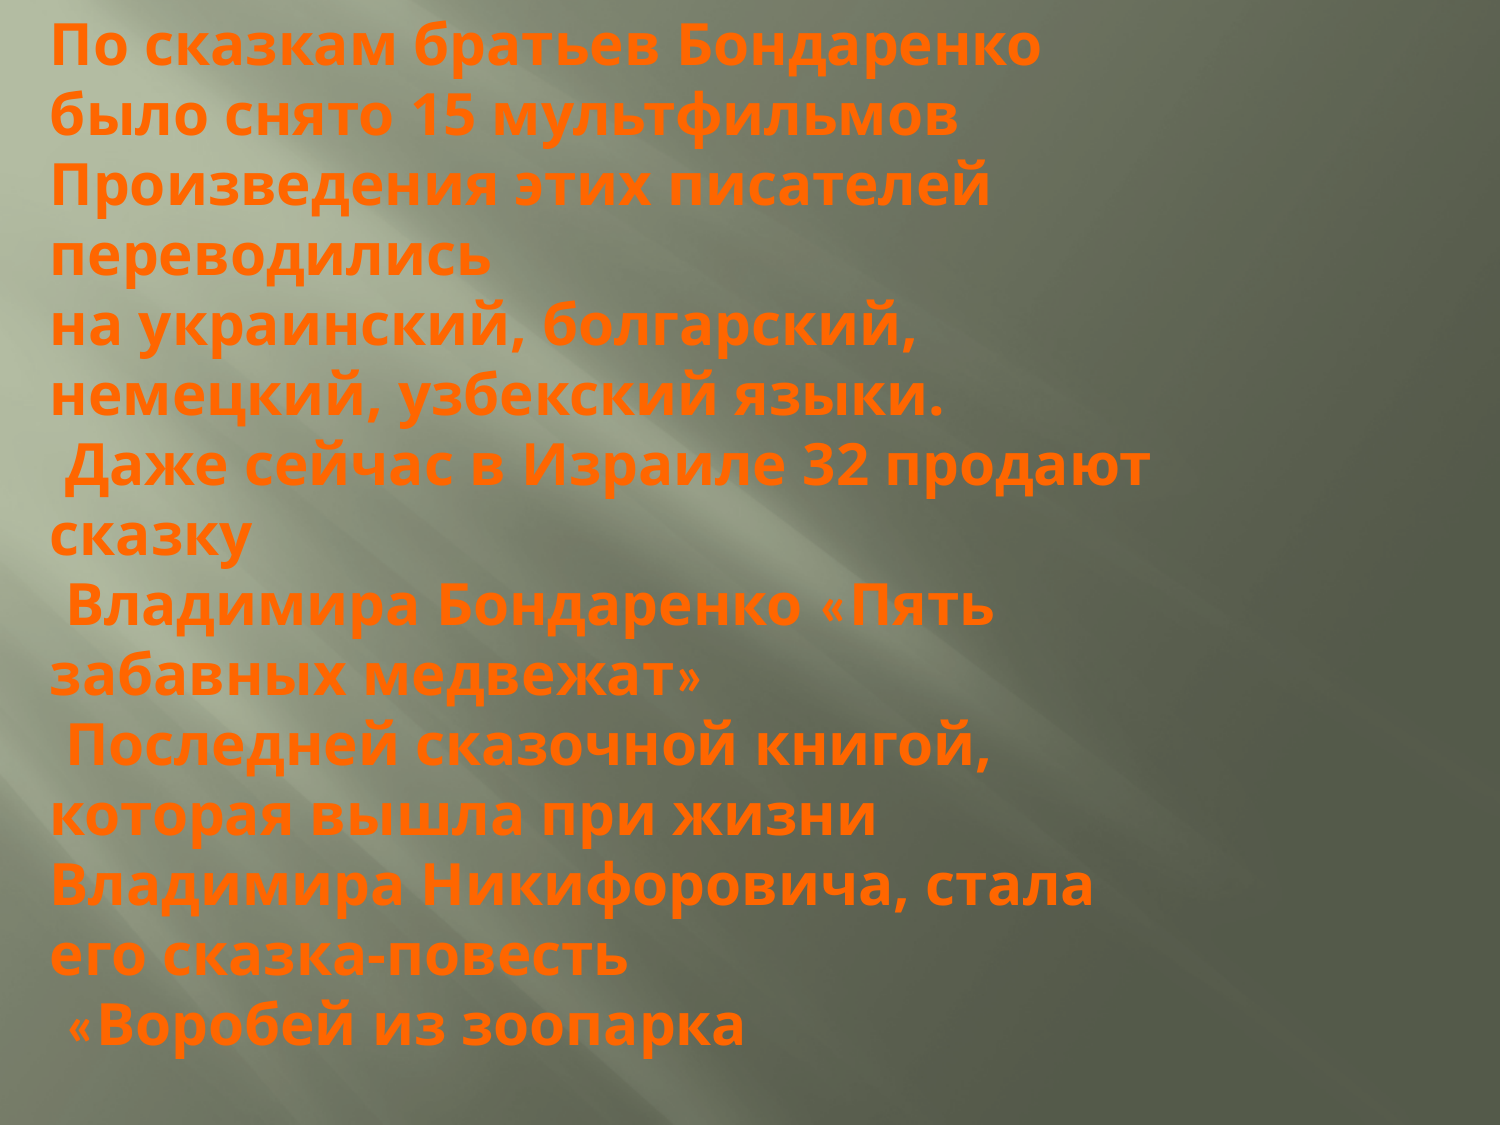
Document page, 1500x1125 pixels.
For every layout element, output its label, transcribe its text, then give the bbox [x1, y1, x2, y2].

text_box По сказкам братьев Бондаренко было снято 15 мультфильмов Произведения этих писателей переводились на украинский, болгарский, немецкий, узбекский языки. Даже сейчас в Израиле 32 продают сказку Владимира Бондаренко «Пять забавных медвежат» Последней сказочной книгой, которая вышла при жизни Владимира Никифоровича, стала его сказка-повесть «Воробей из зоопарка [35, 0, 1219, 1065]
